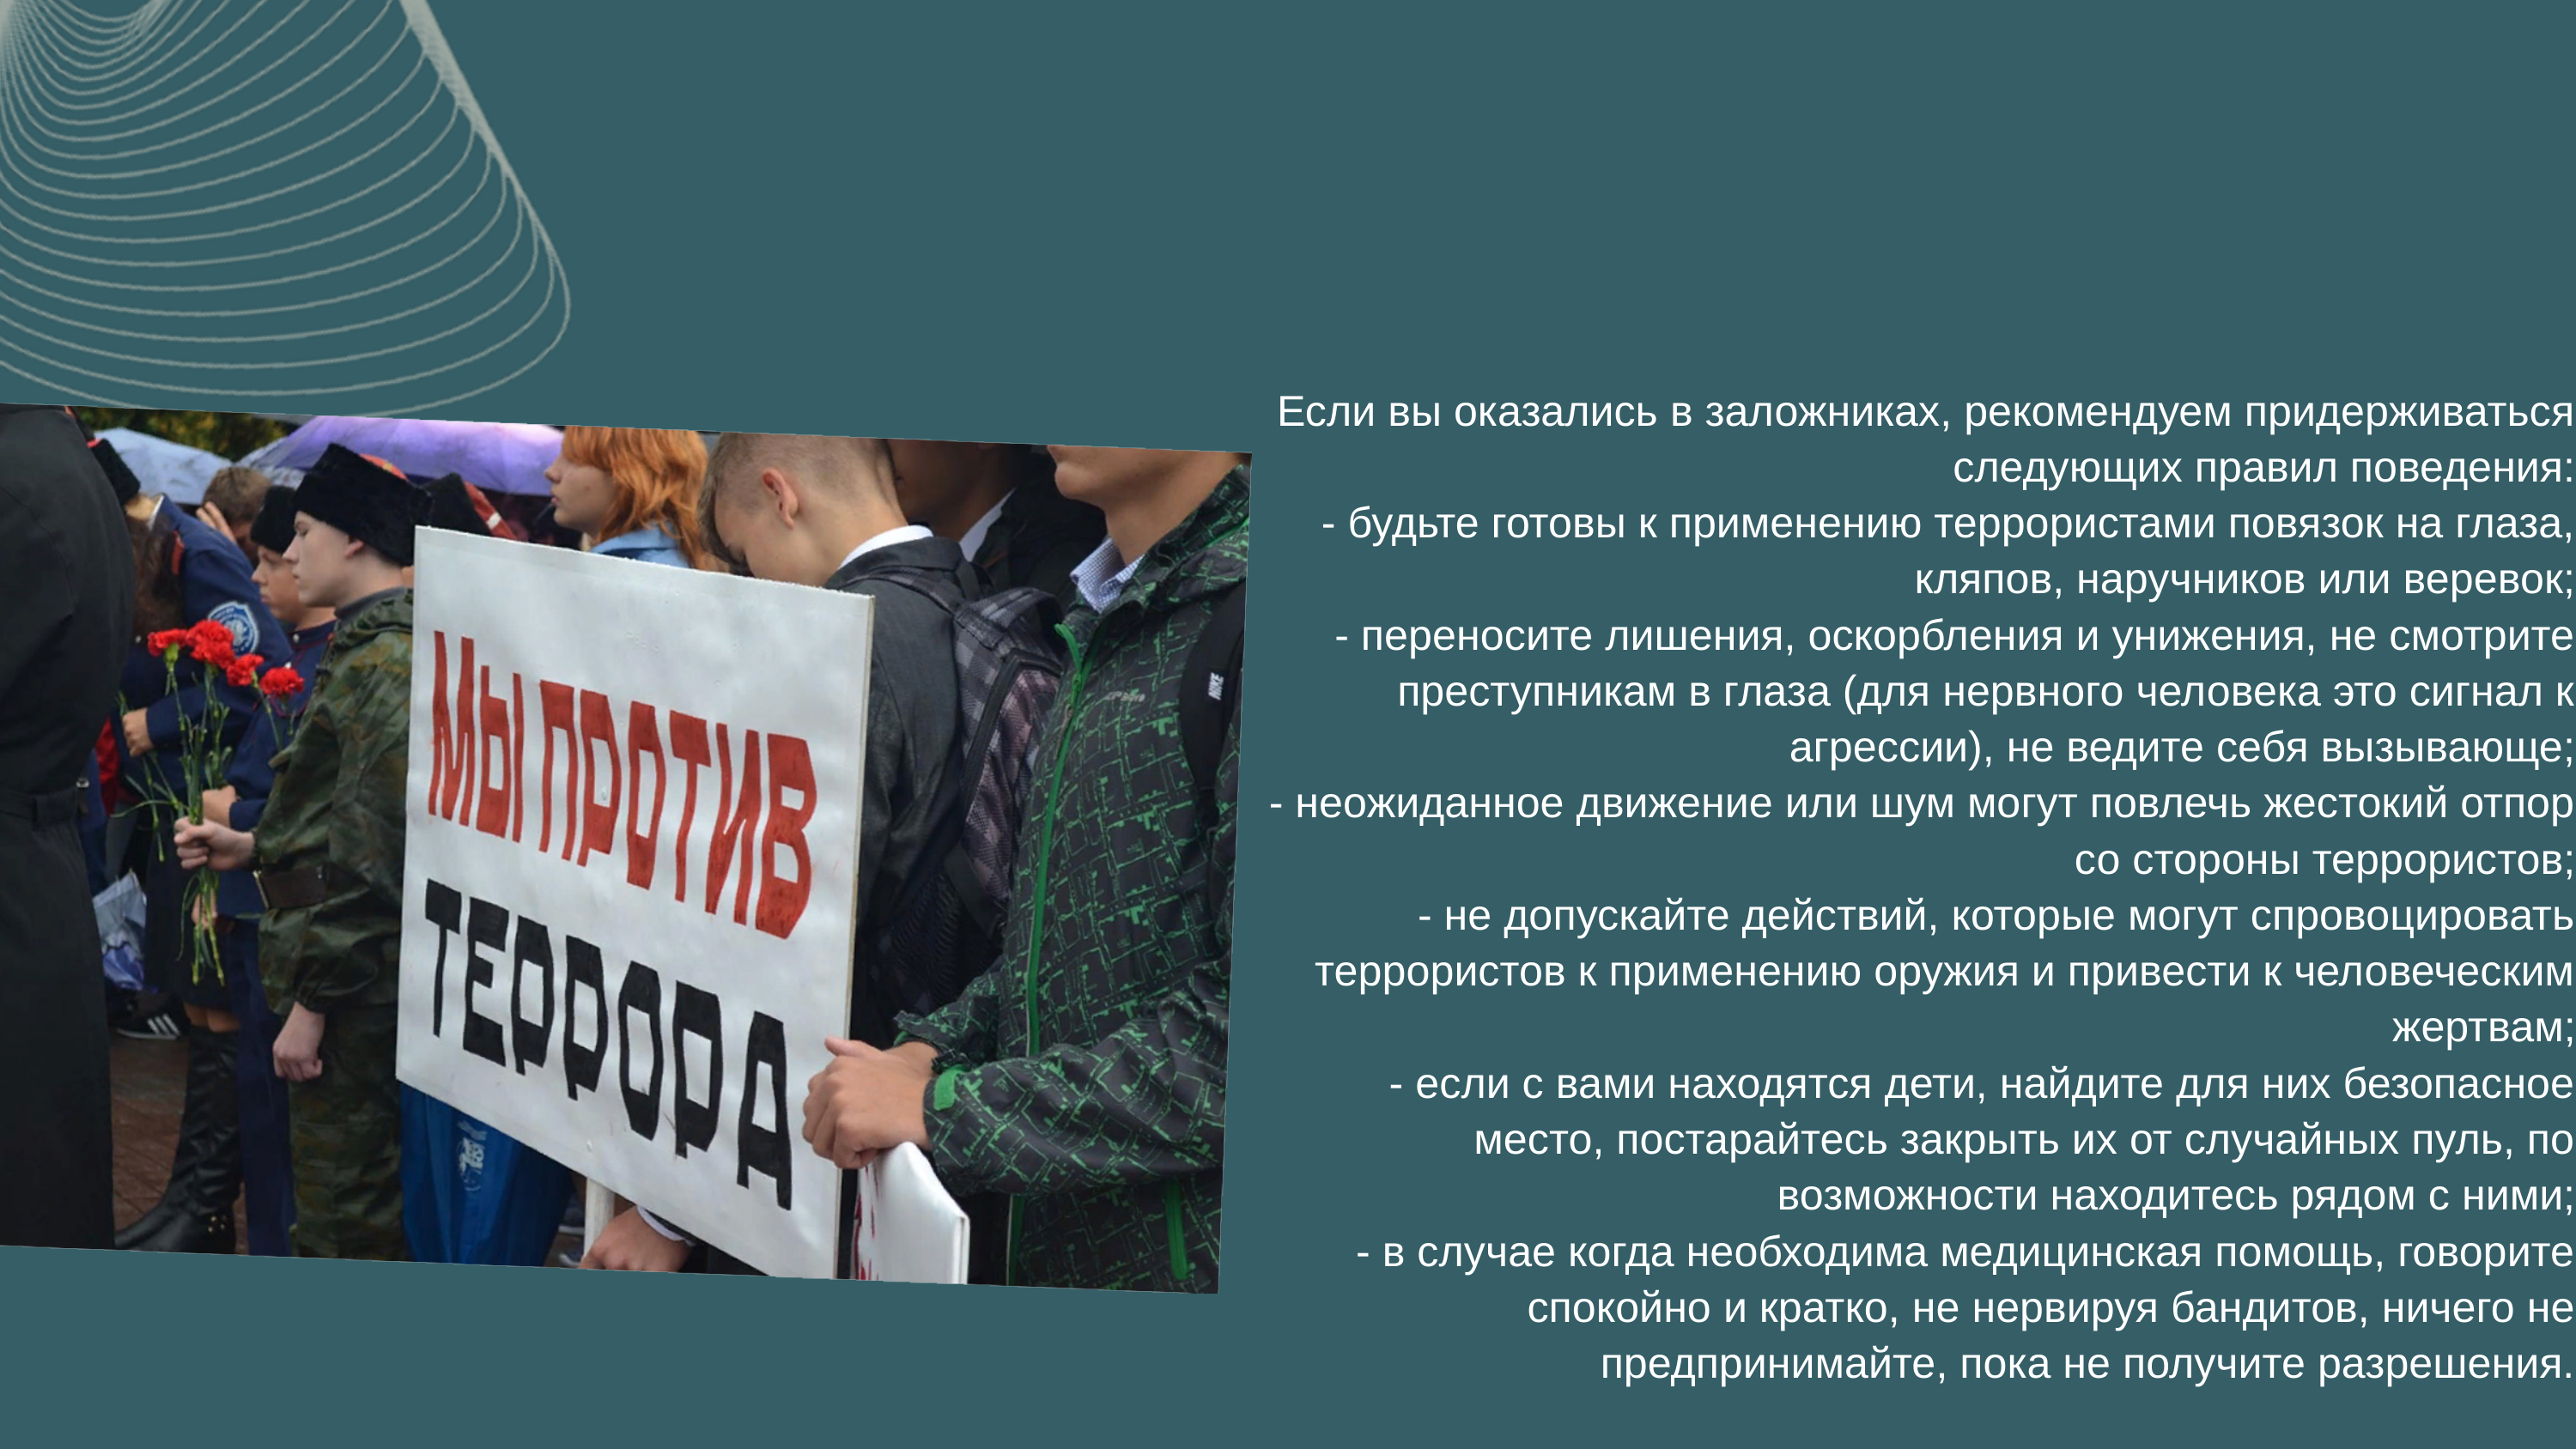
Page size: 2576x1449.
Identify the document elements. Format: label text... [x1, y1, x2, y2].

text_box Если вы оказались в заложниках, рекомендуем придерживаться следующих правил поведения: - будьте готовы к применению террористами повязок на глаза, кляпов, наручников или веревок; - переносите лишения, оскорбления и унижения, не смотрите преступникам в глаза (для нервного человека это сигнал к агрессии), не ведите себя вызывающе; - неожиданное движение или шум могут повлечь жестокий отпор со стороны террористов; - не допускайте действий, которые могут спровоцировать террористов к применению оружия и привести к человеческим жертвам; - если с вами находятся дети, найдите для них безопасное место, постарайтесь закрыть их от случайных пуль, по возможности находитесь рядом с ними; - в случае когда необходима медицинская помощь, говорите спокойно и кратко, не нервируя бандитов, ничего не предпринимайте, пока не получите разрешения. [1251, 378, 2576, 1387]
picture [0, 403, 1250, 1294]
picture [0, 0, 912, 370]
